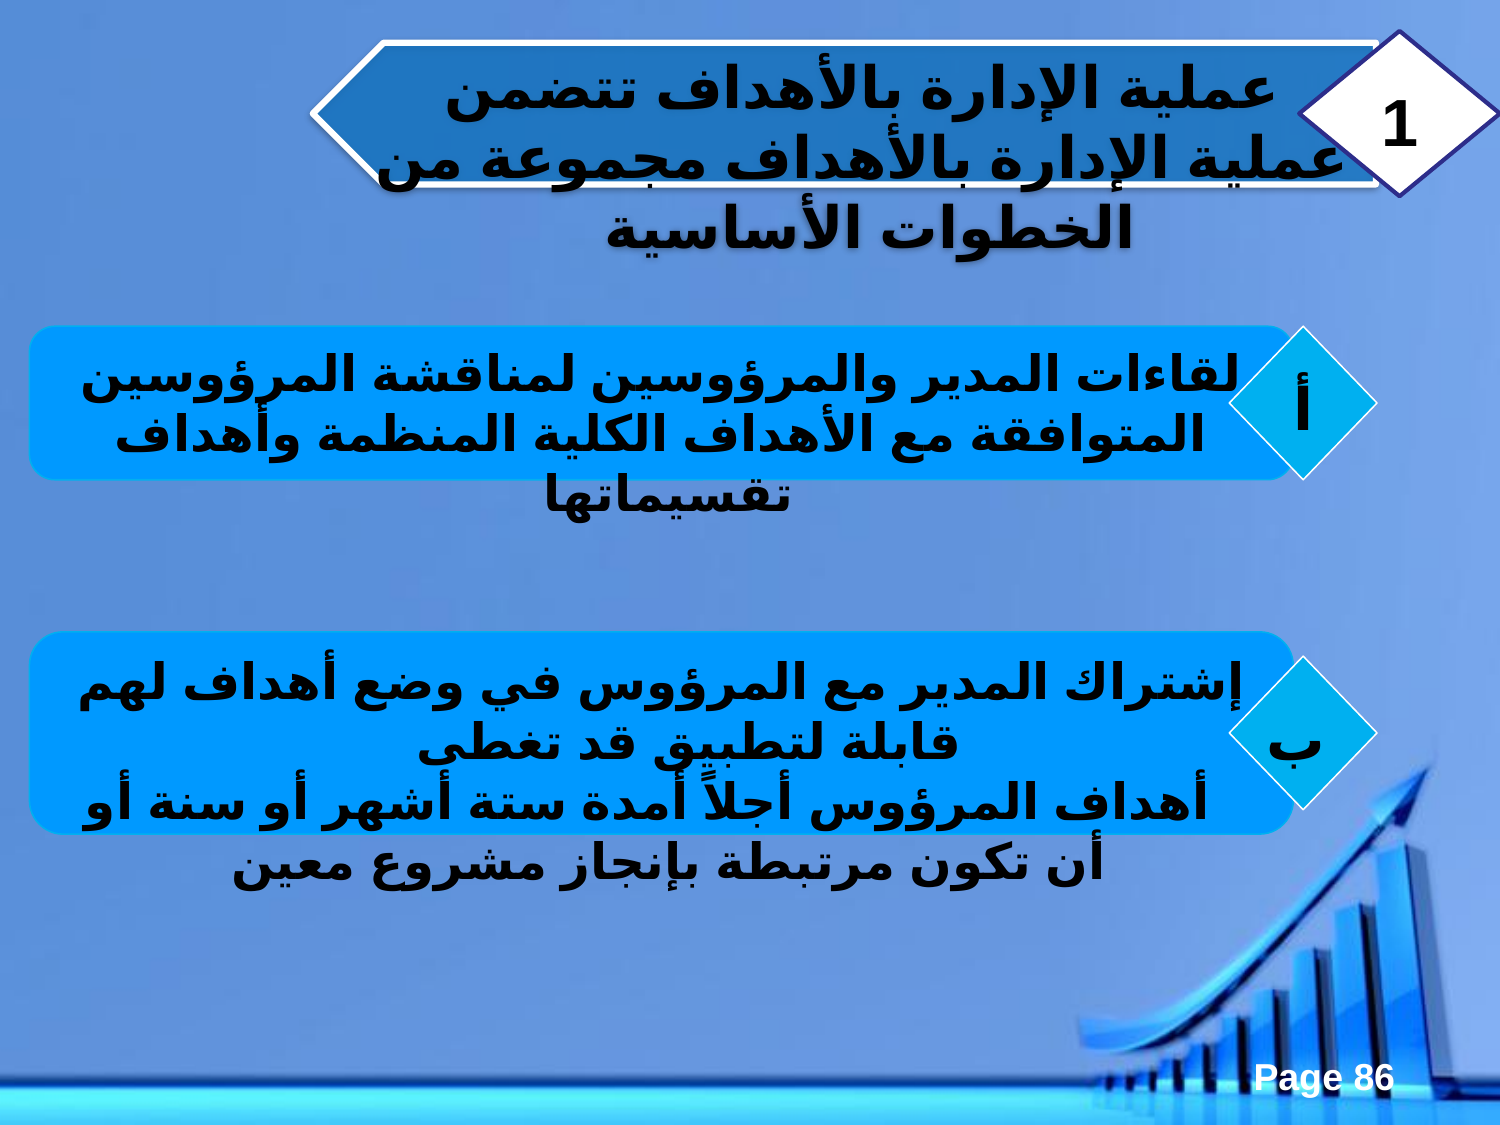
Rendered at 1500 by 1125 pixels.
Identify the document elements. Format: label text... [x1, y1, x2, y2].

picture [0, 0, 1500, 1125]
text_box ب [1229, 656, 1378, 810]
text_box عملية الإدارة بالأهداف تتضمن عملية الإدارة بالأهداف مجموعة من الخطوات الأساسية [309, 39, 1380, 188]
text_box 1 [1297, 29, 1500, 198]
text_box أ [1229, 326, 1378, 480]
text_box إشتراك المدير مع المرؤوس في وضع أهداف لهم قابلة لتطبيق قد تغطى أهداف المرؤوس أجلاً أمدة ستة أشهر أو سنة أو أن تكون مرتبطة بإنجاز مشروع معين [29, 631, 1294, 835]
text_box لقاءات المدير والمرؤوسين لمناقشة المرؤوسين المتوافقة مع الأهداف الكلية المنظمة وأهداف تقسيماتها [29, 326, 1290, 480]
